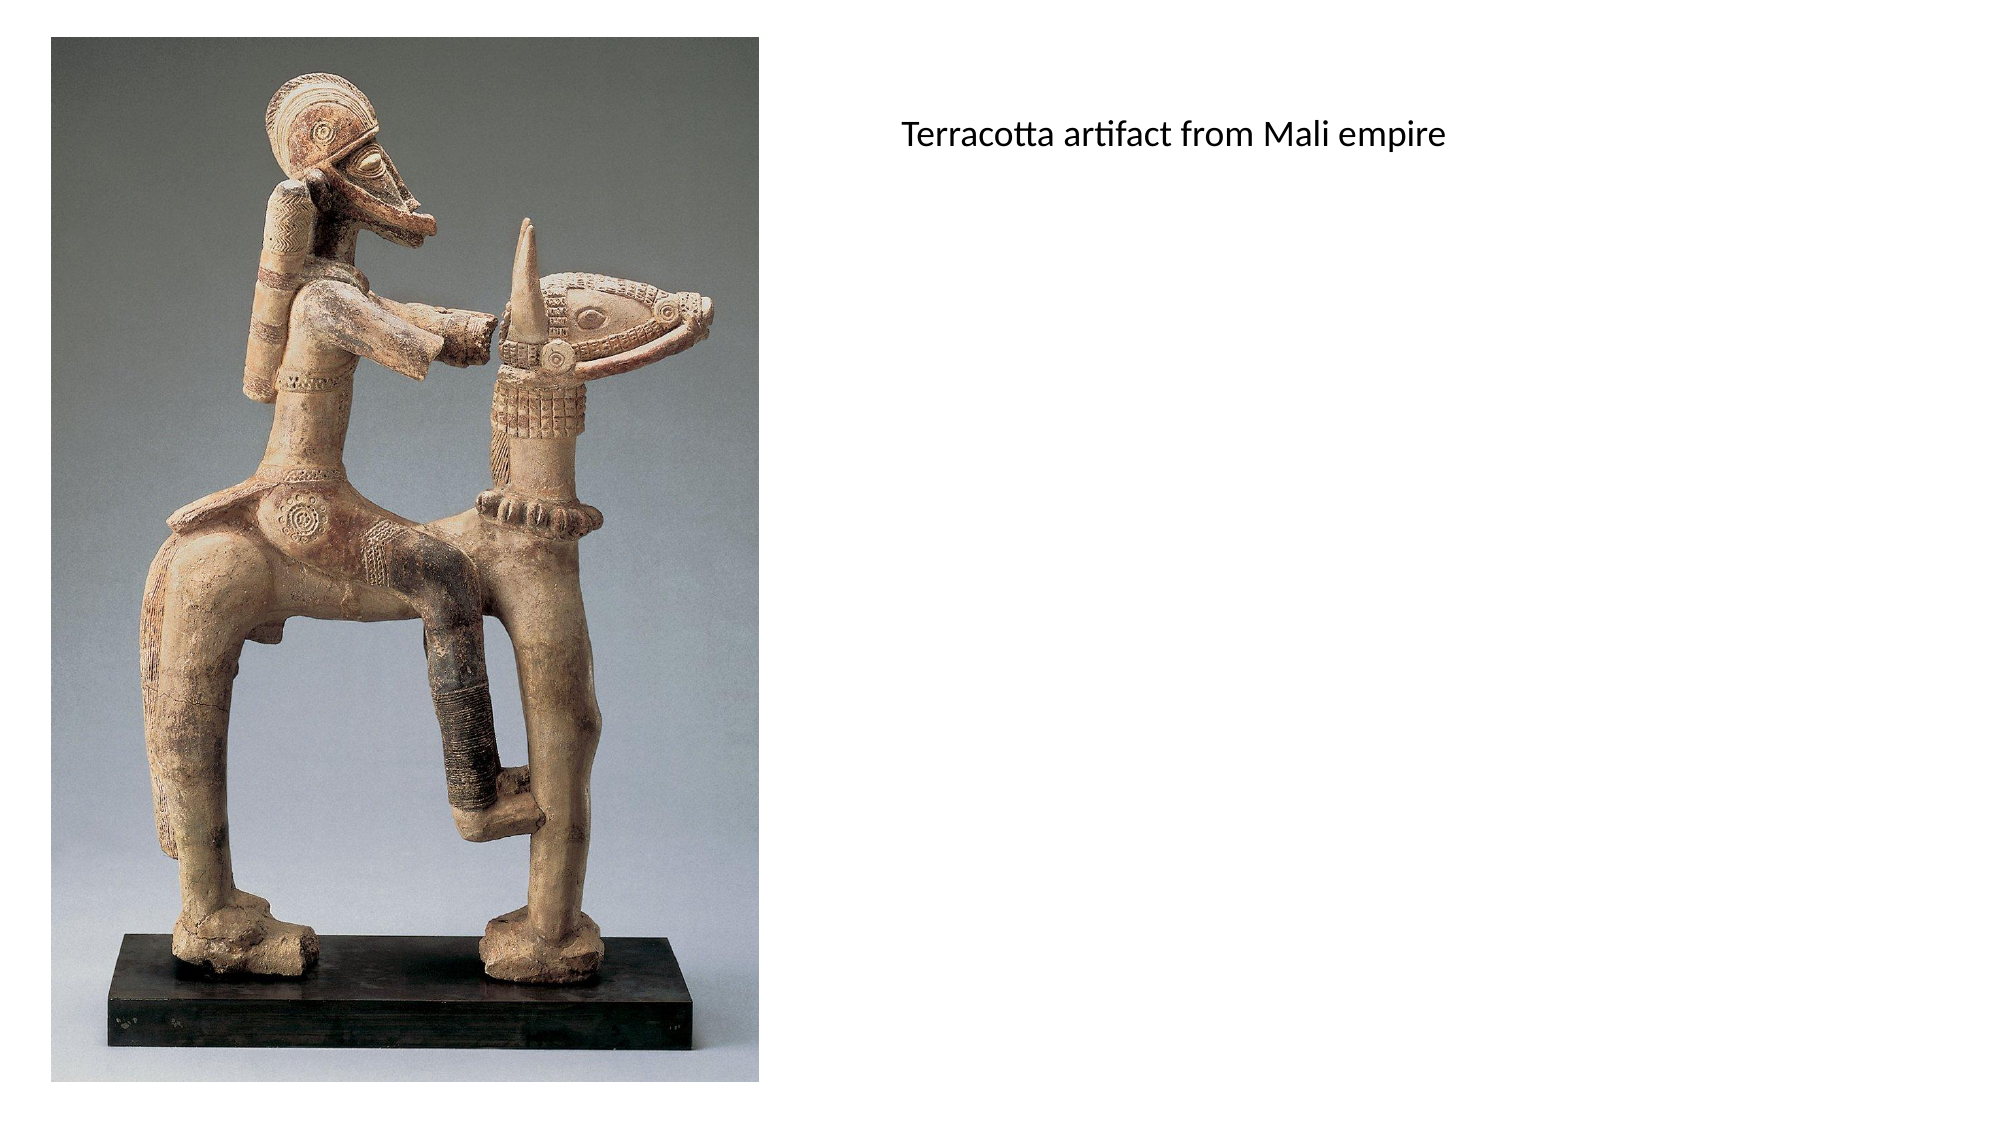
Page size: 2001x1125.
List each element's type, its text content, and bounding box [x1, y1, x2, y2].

picture [51, 37, 759, 1082]
text_box Terracotta artifact from Mali empire [886, 101, 1717, 162]
